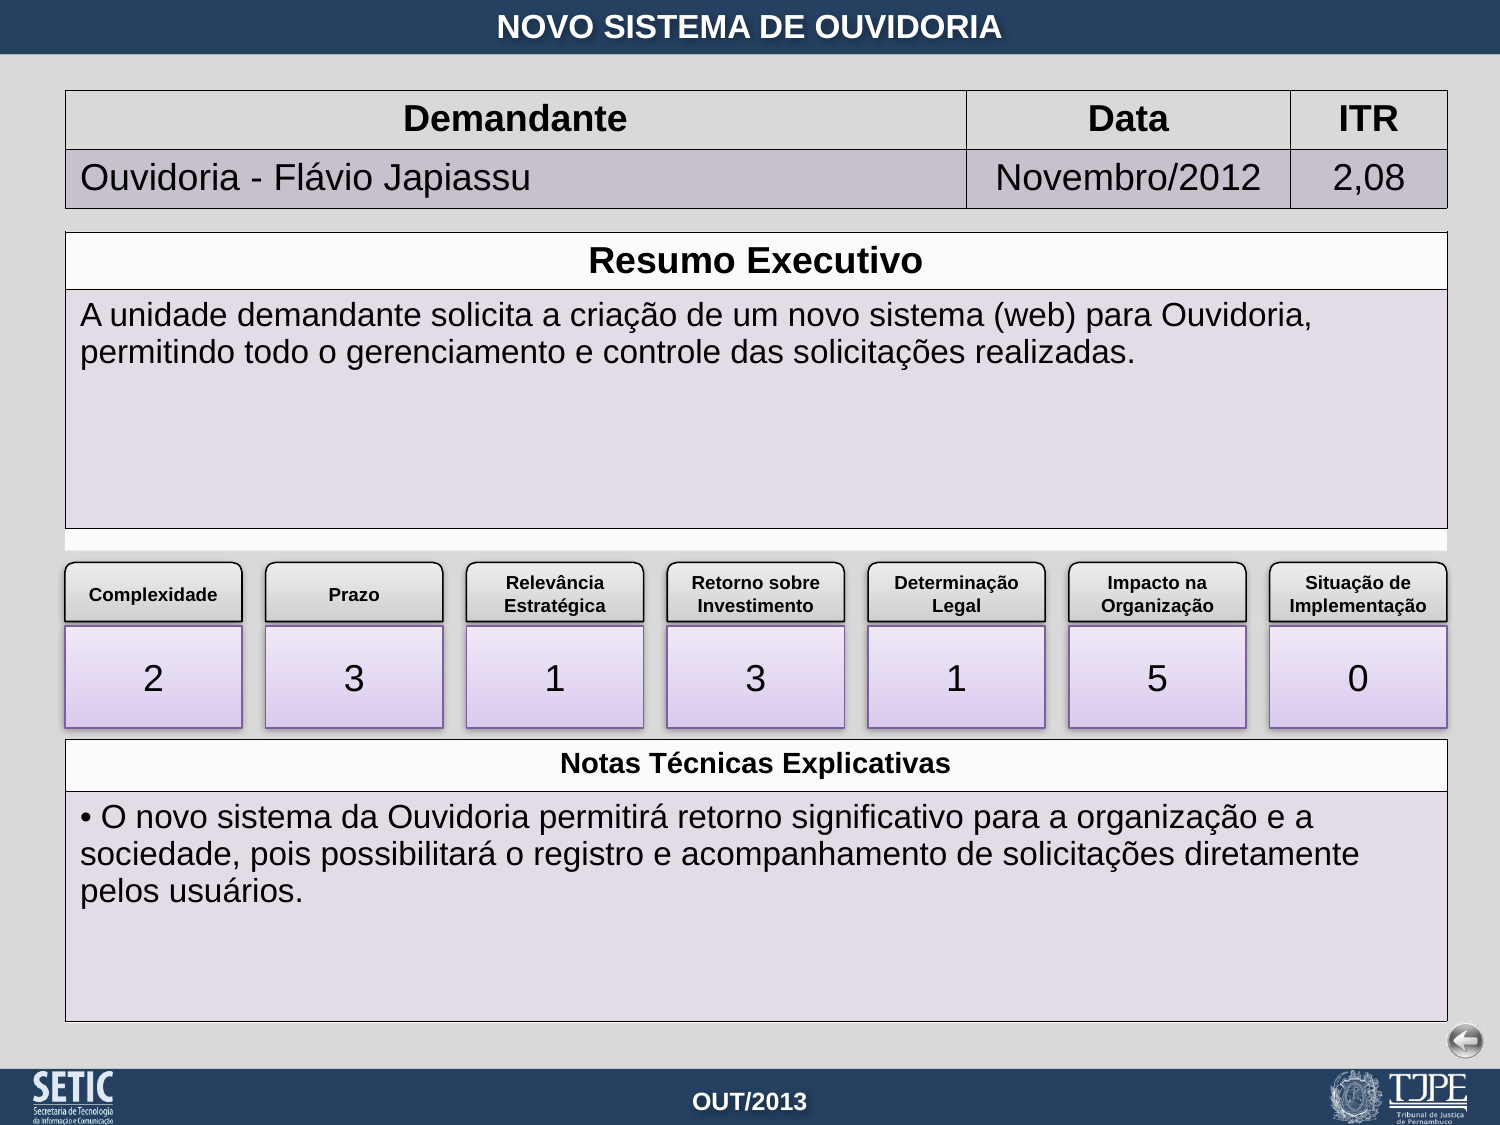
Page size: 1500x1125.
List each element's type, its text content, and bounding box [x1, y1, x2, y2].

table_header Demandante [66, 91, 966, 149]
table_cell 2,08 [1291, 150, 1447, 208]
table_cell A unidade demandante solicita a criação de um novo sistema (web) para Ouvidoria, permitindo todo o gerenciamento e controle das solicitações realizadas. [66, 290, 1447, 528]
text_box 1 [867, 625, 1046, 729]
table_header Notas Técnicas Explicativas [66, 740, 1447, 791]
table_cell O novo sistema da Ouvidoria permitirá retorno significativo para a organização e a sociedade, pois possibilitará o registro e acompanhamento de solicitações diretamente pelos usuários. [66, 792, 1447, 1021]
text_box Retorno sobre Investimento [666, 561, 846, 623]
text_box Prazo [264, 561, 444, 623]
table_header ITR [1291, 91, 1447, 149]
table_header Resumo Executivo [66, 233, 1447, 289]
text_box [63, 738, 1449, 1025]
picture [1329, 1070, 1467, 1124]
text_box 3 [666, 625, 845, 729]
text_box Determinação Legal [867, 561, 1046, 623]
picture [1446, 1020, 1485, 1059]
title NOVO SISTEMA DE OUVIDORIA [0, 0, 1500, 67]
table_header Data [967, 91, 1290, 149]
text_box [63, 230, 1449, 553]
text_box Impacto na Organização [1068, 561, 1247, 623]
table_cell Ouvidoria - Flávio Japiassu [66, 150, 966, 208]
table_cell Novembro/2012 [967, 150, 1290, 208]
text_box 2 [64, 625, 243, 729]
text_box Complexidade [64, 561, 243, 623]
text_box 1 [466, 625, 644, 729]
text_box Situação de Implementação [1268, 561, 1448, 623]
text_box Relevância Estratégica [465, 561, 645, 623]
text_box 5 [1068, 625, 1247, 729]
text_box 3 [265, 625, 444, 729]
text_box 0 [1269, 625, 1448, 729]
